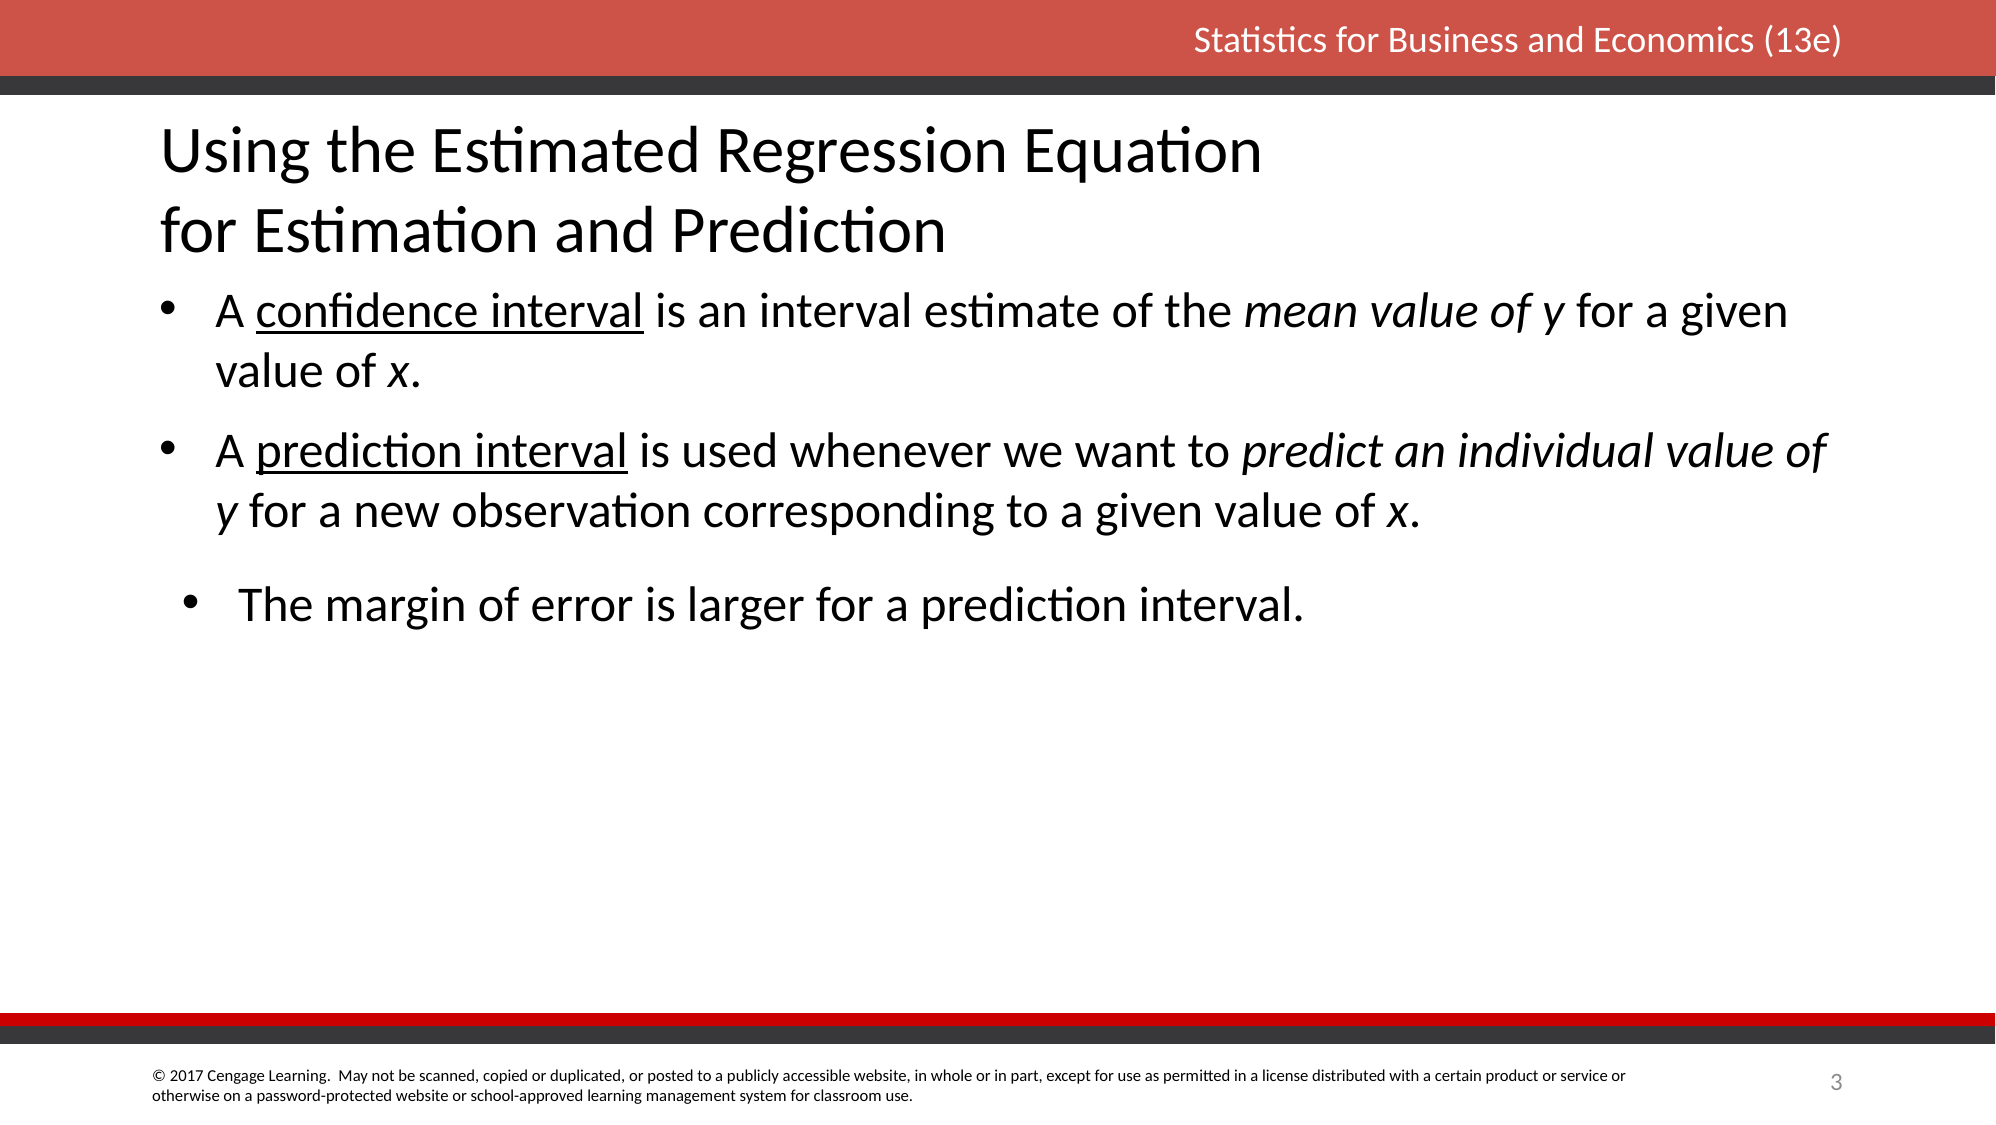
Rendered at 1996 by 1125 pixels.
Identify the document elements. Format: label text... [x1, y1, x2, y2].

text_box The margin of error is larger for a prediction interval. [167, 564, 1321, 639]
slide_number 3 [1755, 1057, 1858, 1103]
text_box Using the Estimated Regression Equation for Estimation and Prediction [146, 118, 1842, 253]
text_box A confidence interval is an interval estimate of the mean value of y for a given value of x. [144, 269, 1850, 405]
text_box A prediction interval is used whenever we want to predict an individual value of y for a new observation corresponding to a given value of x. [144, 410, 1850, 545]
picture [0, 76, 1996, 95]
picture [0, 1027, 1996, 1044]
